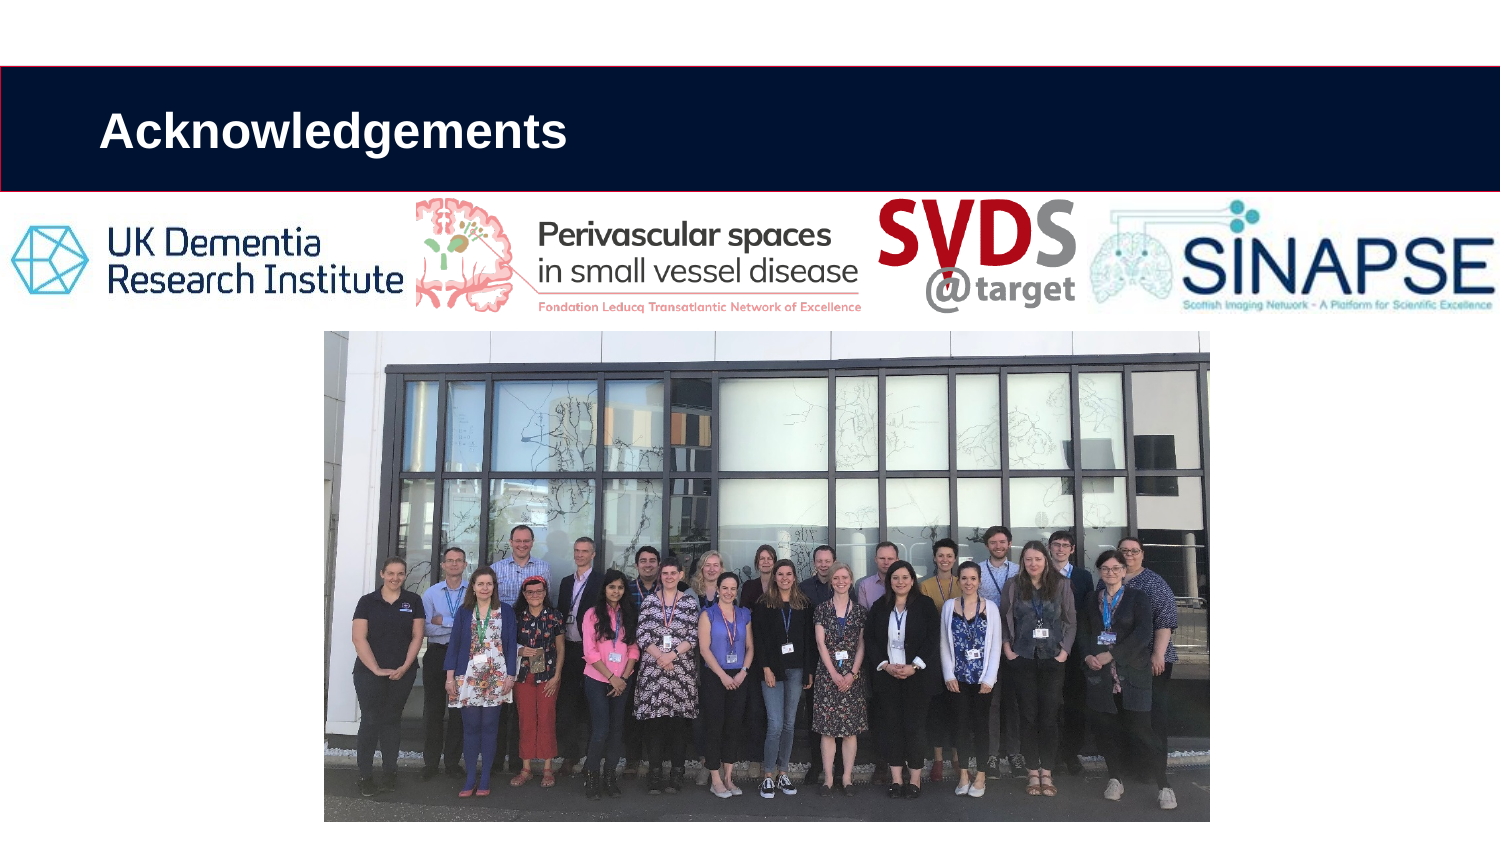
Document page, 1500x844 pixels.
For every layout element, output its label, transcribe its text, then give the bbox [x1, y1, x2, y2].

text_box Acknowledgements [0, 65, 1500, 192]
picture [878, 197, 1076, 314]
picture [0, 197, 867, 322]
picture [324, 331, 1210, 822]
picture [1087, 197, 1500, 314]
